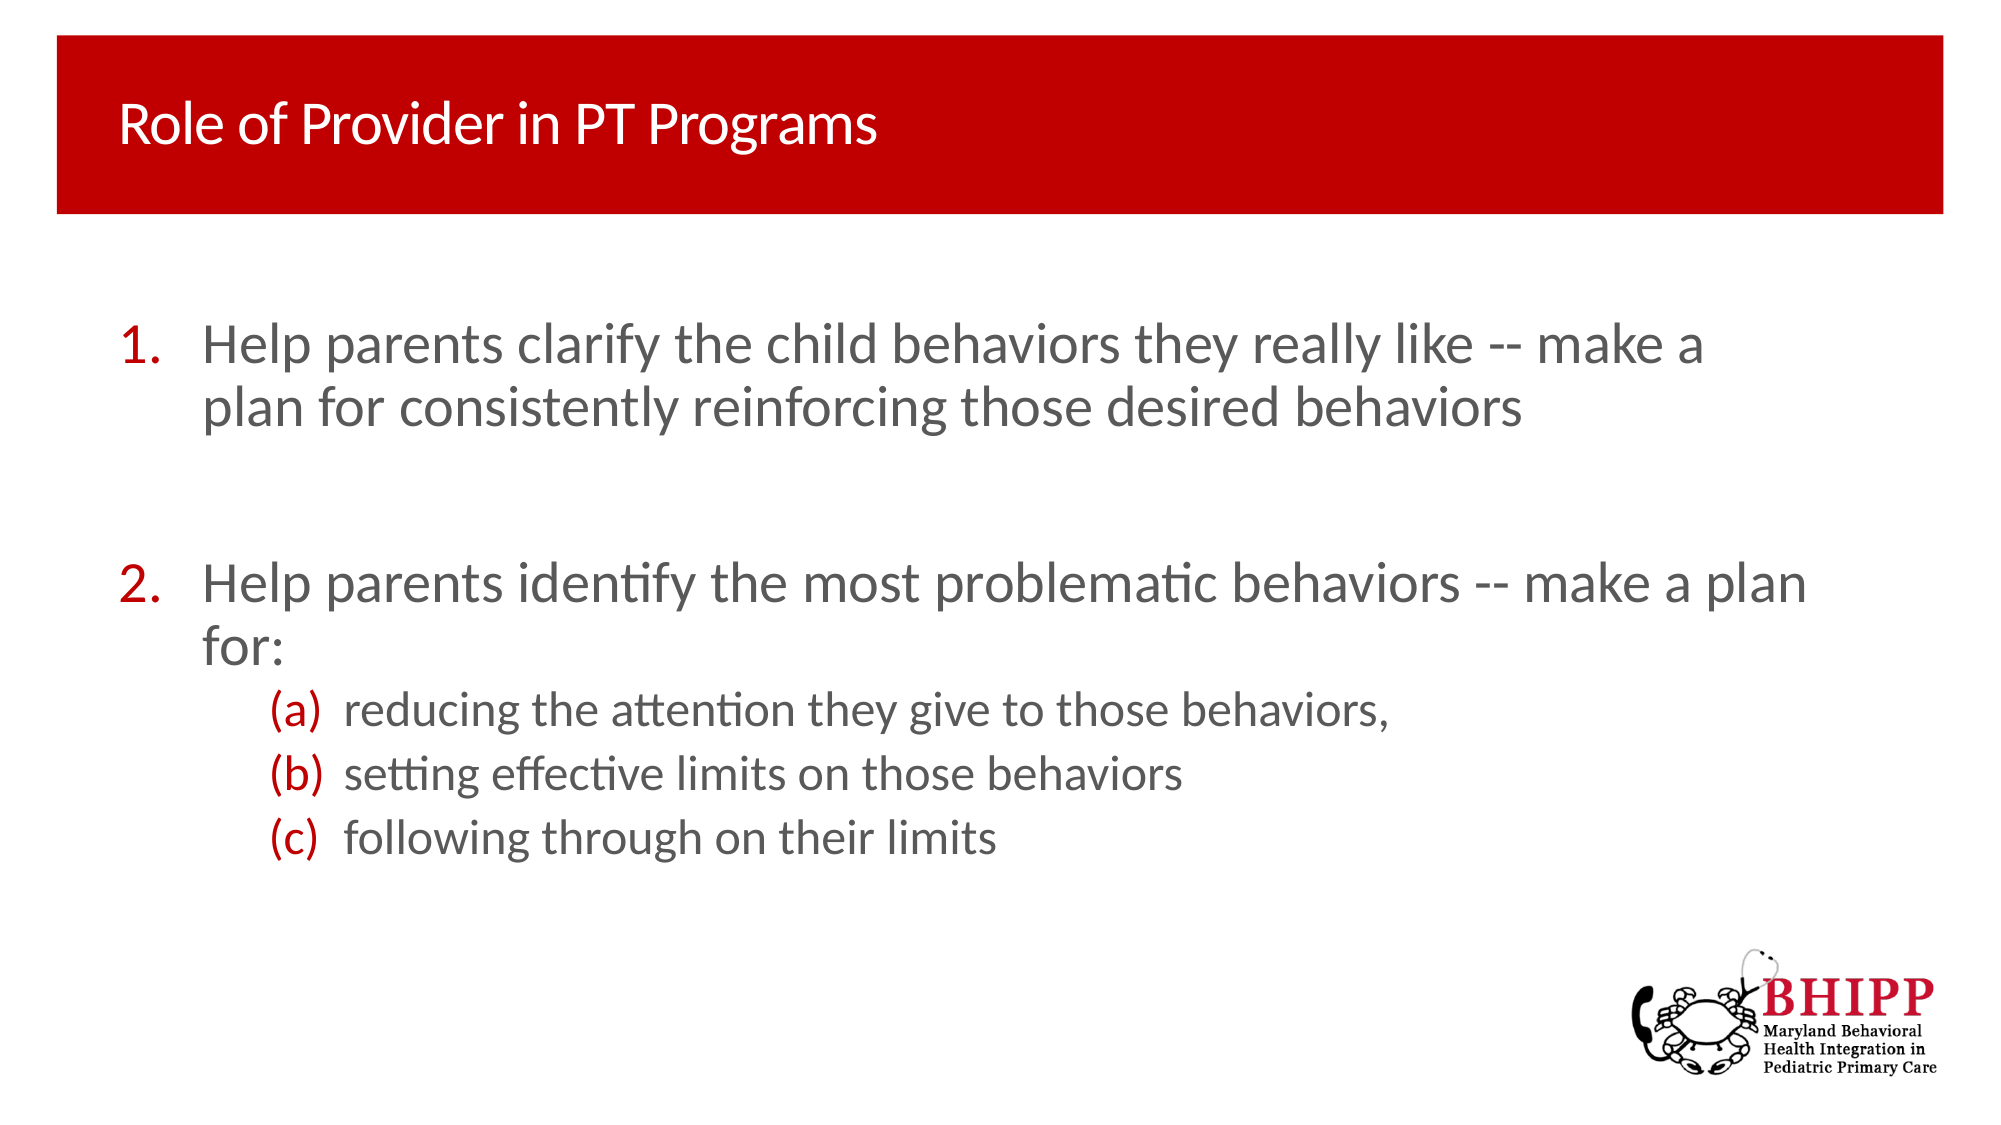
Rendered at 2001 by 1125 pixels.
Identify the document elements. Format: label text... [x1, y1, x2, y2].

list Help parents clarify the child behaviors they really like -- make a plan for consistently reinforcing those desired behaviors Help parents identify the most problematic behaviors -- make a plan for: reducing the attention they give to those behaviors, setting effective limits on those behaviors following through on their limits [103, 246, 1829, 933]
title Role of Provider in PT Programs [103, 50, 1835, 200]
picture [1602, 921, 1964, 1103]
